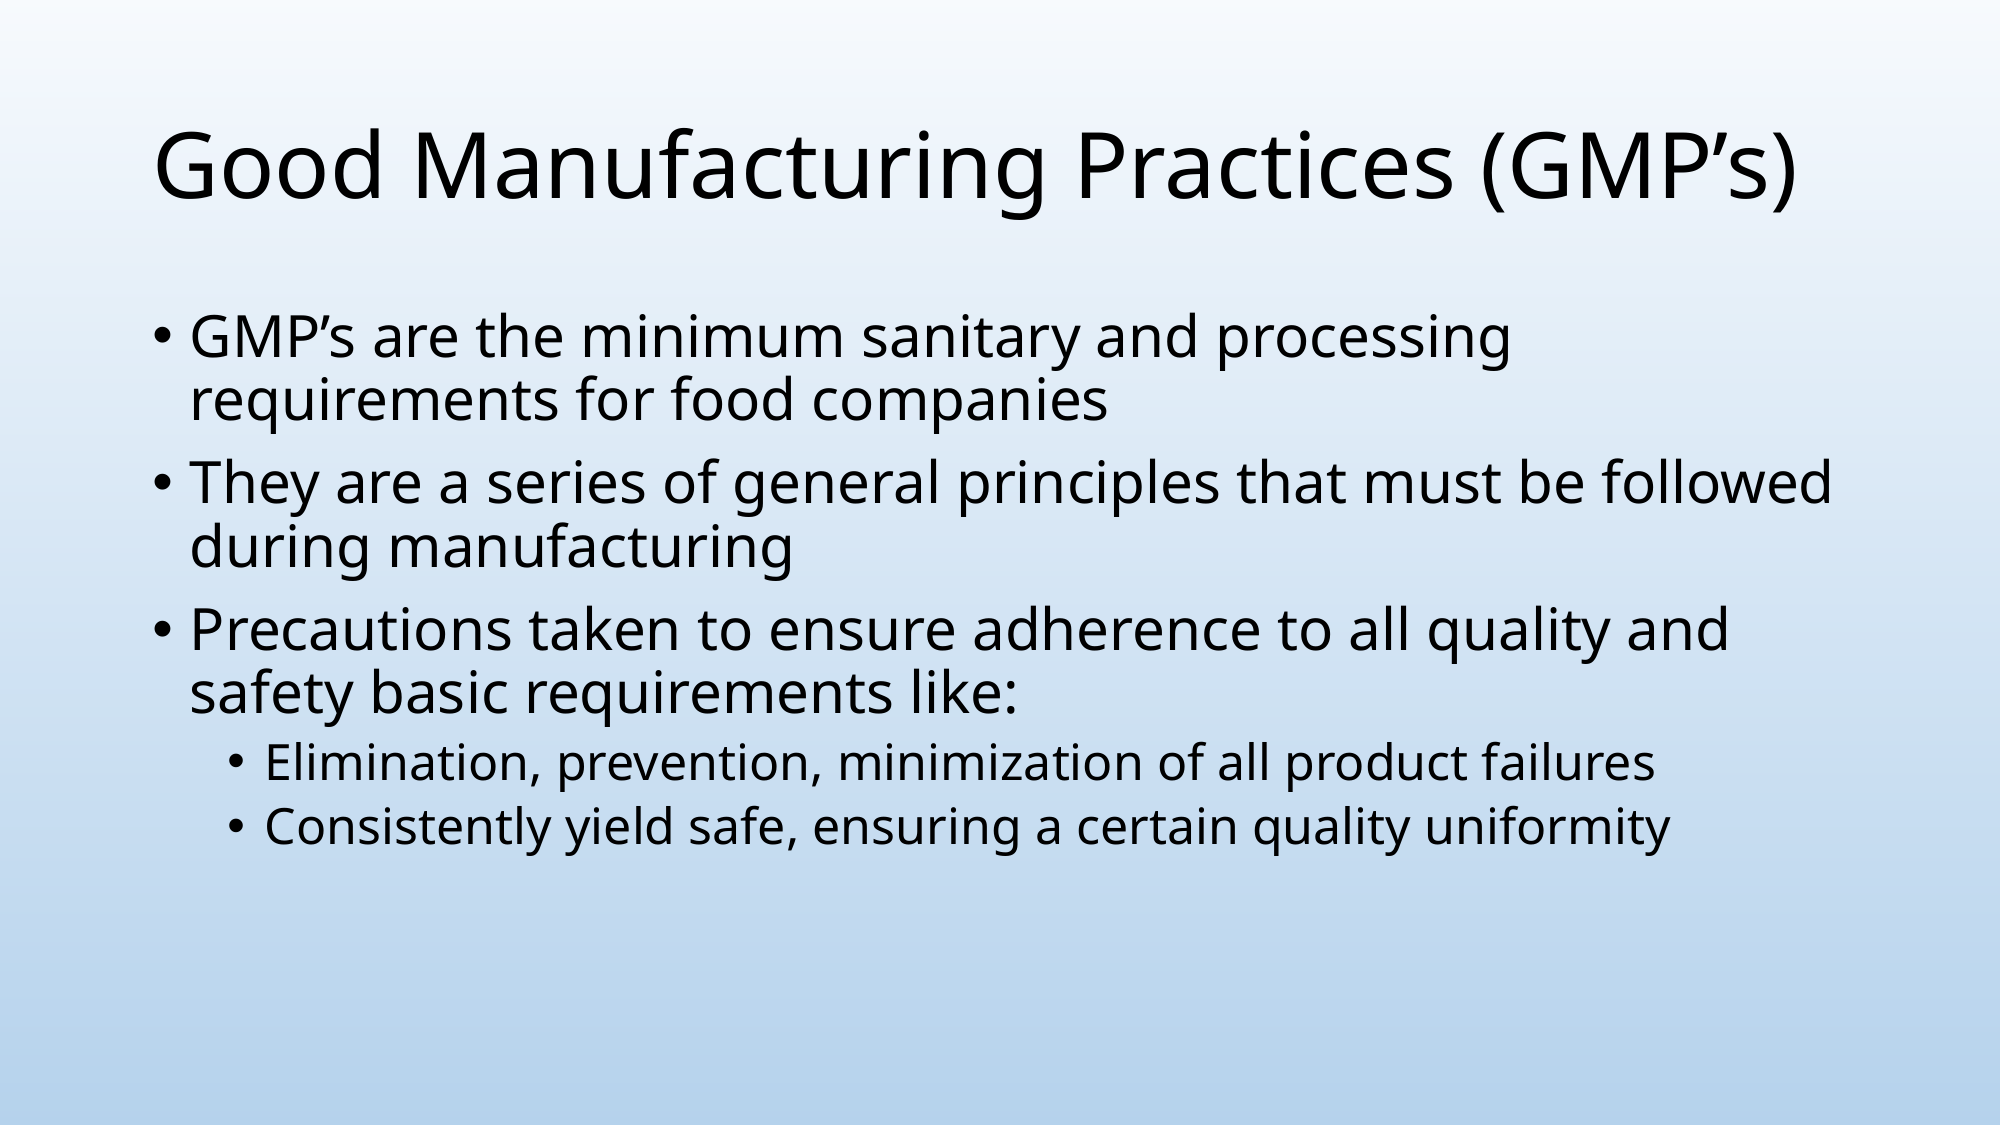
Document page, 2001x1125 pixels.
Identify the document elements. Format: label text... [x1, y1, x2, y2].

list GMP’s are the minimum sanitary and processing requirements for food companies They are a series of general principles that must be followed during manufacturing Precautions taken to ensure adherence to all quality and safety basic requirements like: Elimination, prevention, minimization of all product failures Consistently yield safe, ensuring a certain quality uniformity [137, 299, 1863, 1014]
title Good Manufacturing Practices (GMP’s) [137, 59, 1863, 278]
